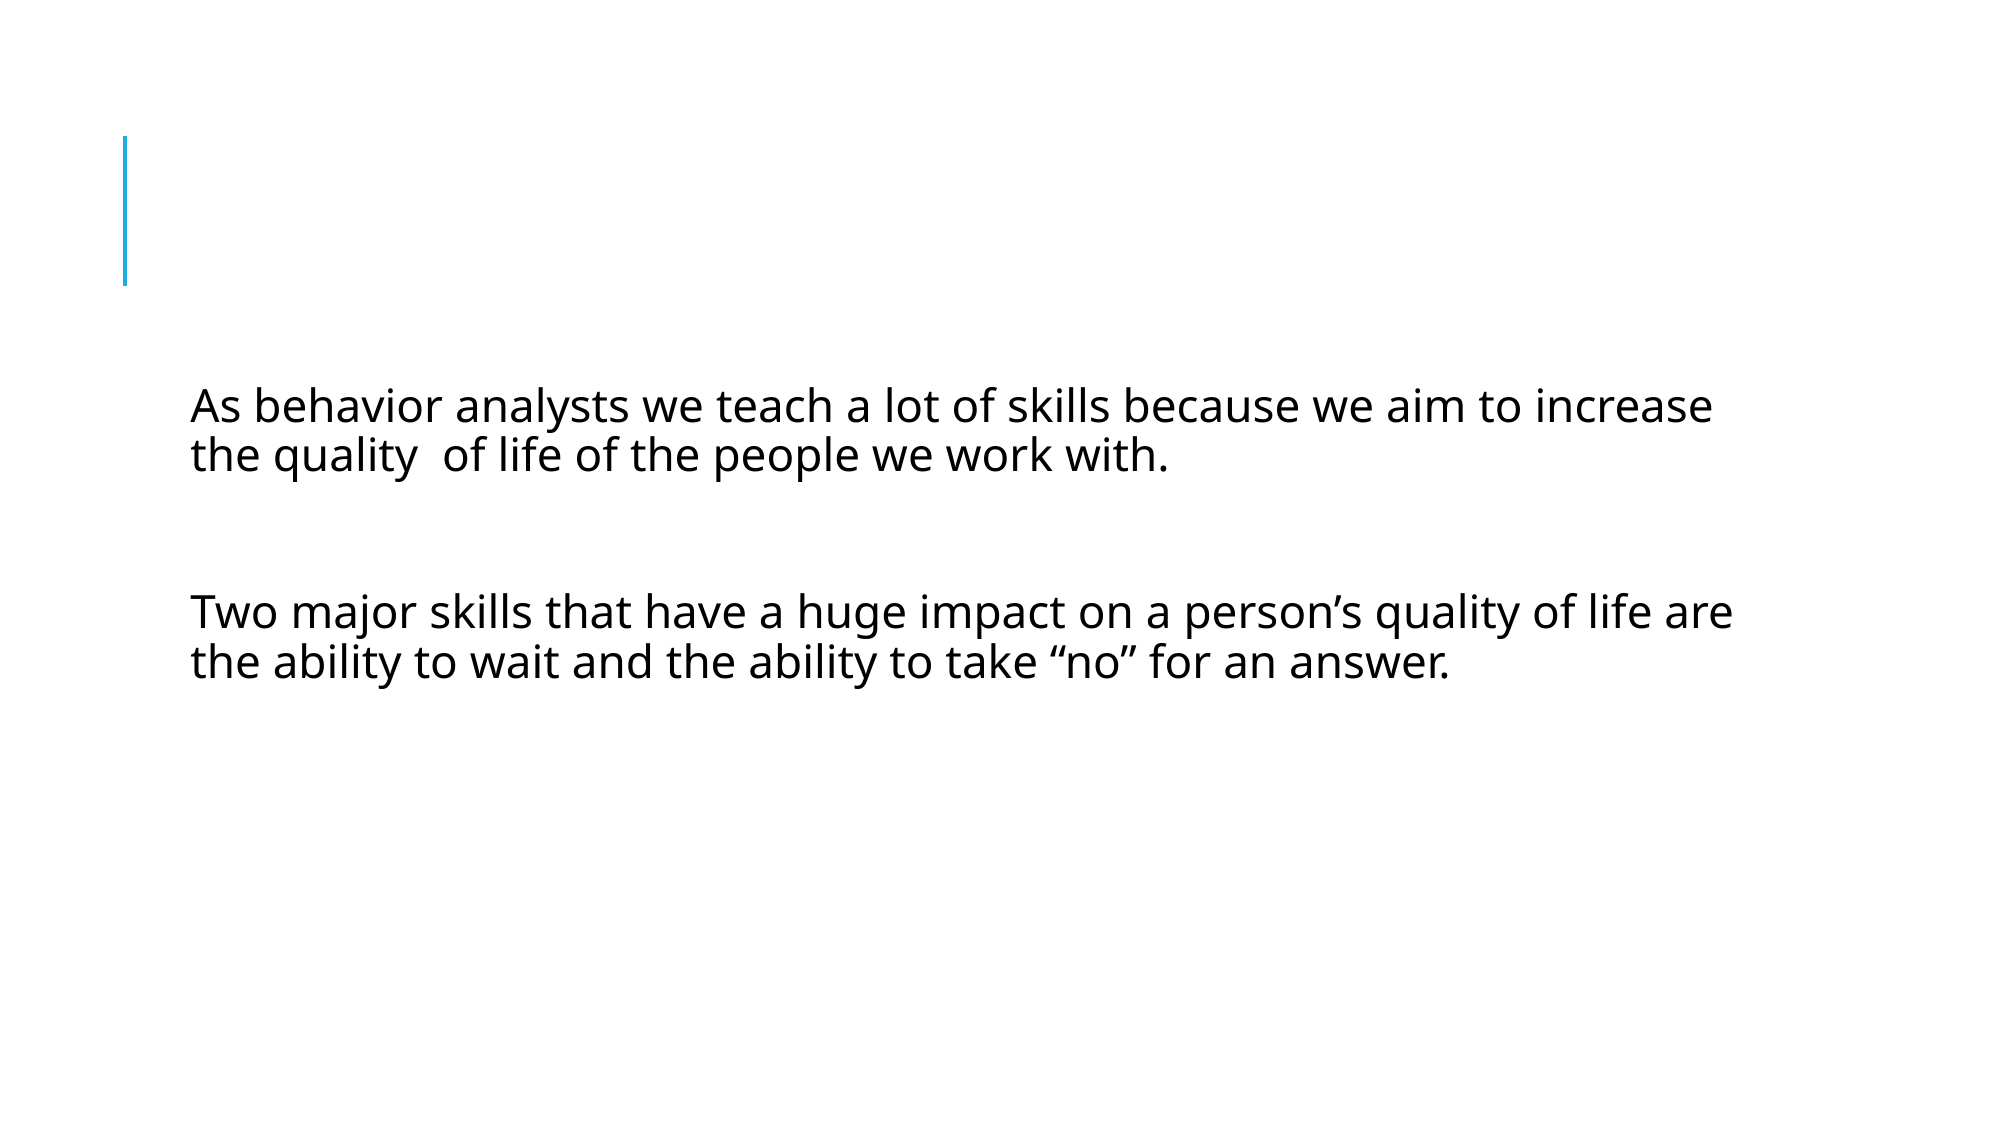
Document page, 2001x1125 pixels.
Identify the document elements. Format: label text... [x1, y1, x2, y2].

list As behavior analysts we teach a lot of skills because we aim to increase the quality of life of the people we work with. Two major skills that have a huge impact on a person’s quality of life are the ability to wait and the ability to take “no” for an answer. [168, 375, 1763, 1035]
